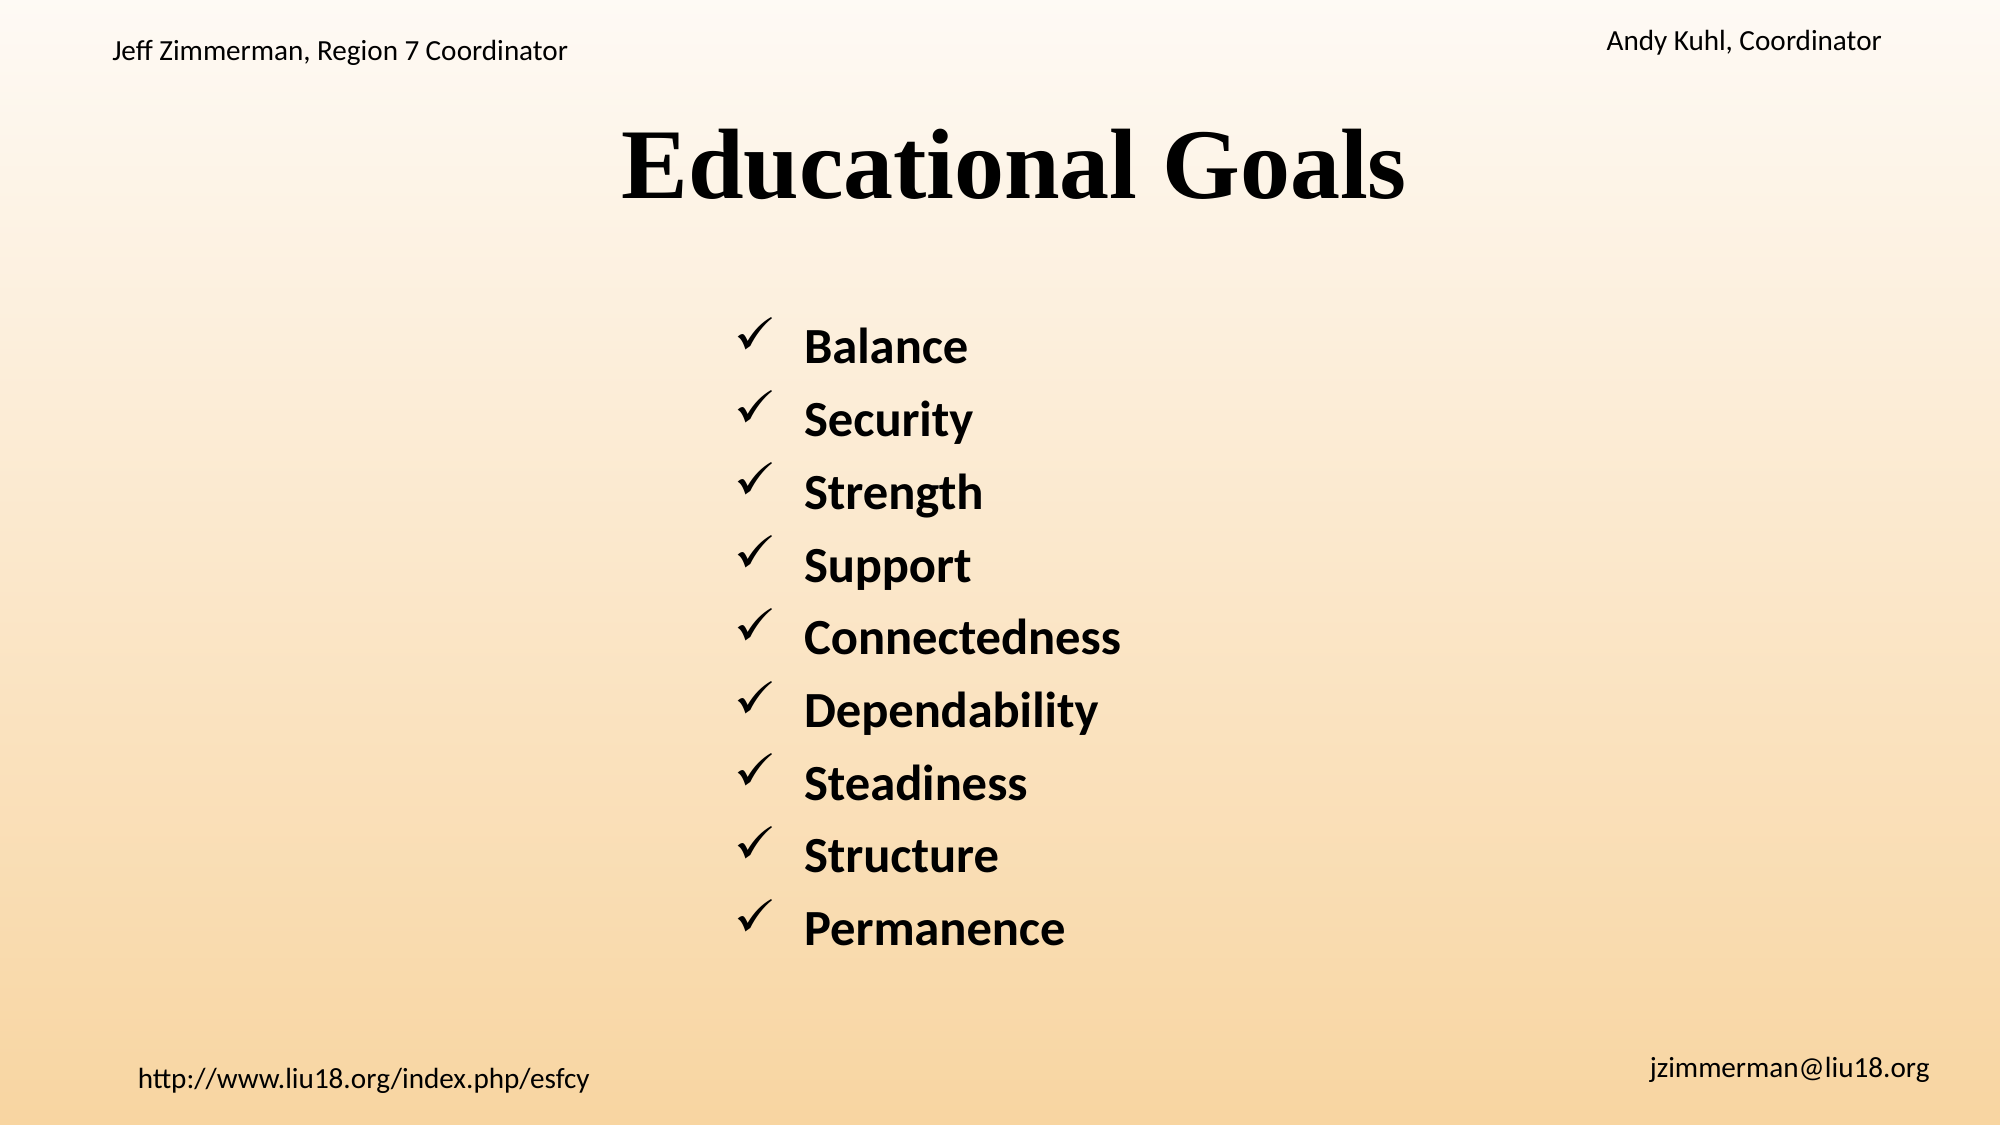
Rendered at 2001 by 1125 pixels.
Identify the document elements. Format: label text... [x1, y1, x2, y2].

subtitle Balance Security Strength Support Connectedness Dependability Steadiness Structure Permanence [718, 312, 1180, 969]
title Educational Goals [264, 27, 1765, 228]
